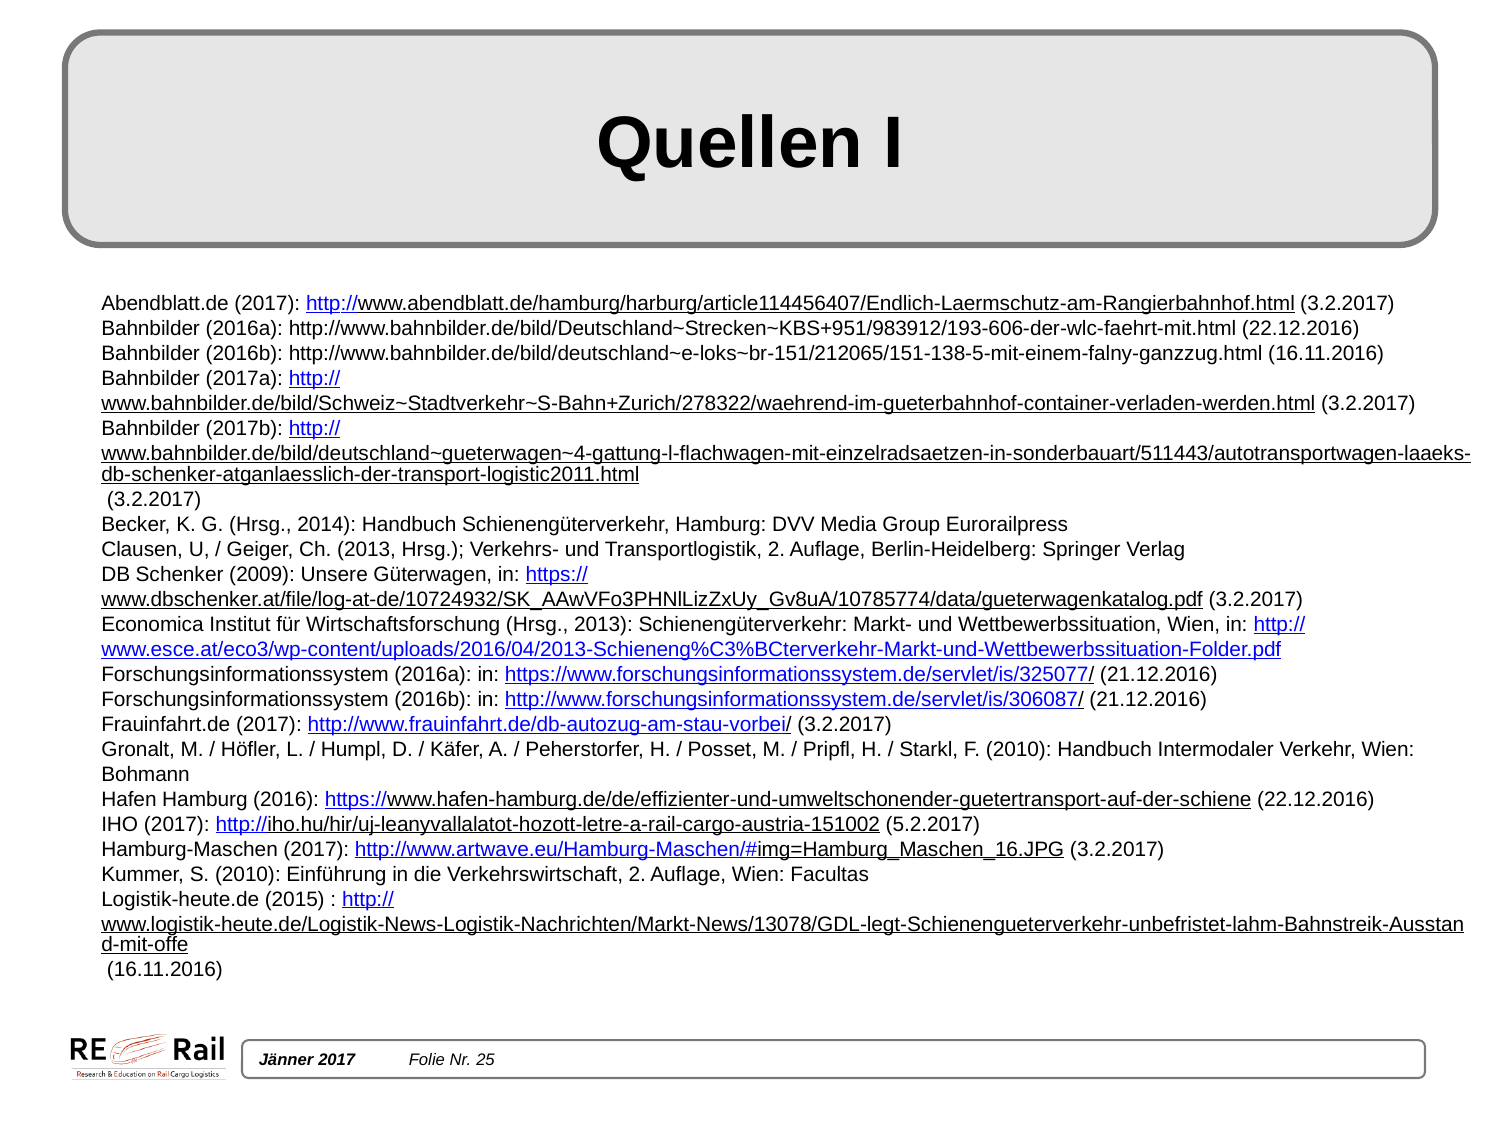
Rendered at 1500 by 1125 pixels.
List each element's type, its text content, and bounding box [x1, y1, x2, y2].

picture [68, 1032, 226, 1080]
title Quellen I [88, 45, 1412, 233]
text_box Abendblatt.de (2017): http://www.abendblatt.de/hamburg/harburg/article114456407/Endlich-Laermschutz-am-Rangierbahnhof.html (3.2.2017) Bahnbilder (2016a): http://www.bahnbilder.de/bild/Deutschland~Strecken~KBS+951/983912/193-606-der-wlc-faehrt-mit.html (22.12.2016) Bahnbilder (2016b): http://www.bahnbilder.de/bild/deutschland~e-loks~br-151/212065/151-138-5-mit-einem-falny-ganzzug.html (16.11.2016) Bahnbilder (2017a): http://www.bahnbilder.de/bild/Schweiz~Stadtverkehr~S-Bahn+Zurich/278322/waehrend-im-gueterbahnhof-container-verladen-werden.html (3.2.2017) Bahnbilder (2017b): http://www.bahnbilder.de/bild/deutschland~gueterwagen~4-gattung-l-flachwagen-mit-einzelradsaetzen-in-sonderbauart/511443/autotransportwagen-laaeks-db-schenker-atganlaesslich-der-transport-logistic2011.html (3.2.2017) Becker, K. G. (Hrsg., 2014): Handbuch Schienengüterverkehr, Hamburg: DVV Media Group Eurorailpress Clausen, U, / Geiger, Ch. (2013, Hrsg.); Verkehrs- und Transportlogistik, 2. Auflage, Berlin-Heidelberg: Springer Verlag DB Schenker (2009): Unsere Güterwagen, in: https://www.dbschenker.at/file/log-at-de/10724932/SK_AAwVFo3PHNlLizZxUy_Gv8uA/10785774/data/gueterwagenkatalog.pdf (3.2.2017) Economica Institut für Wirtschaftsforschung (Hrsg., 2013): Schienengüterverkehr: Markt- und Wettbewerbssituation, Wien, in: http://www.esce.at/eco3/wp-content/uploads/2016/04/2013-Schieneng%C3%BCterverkehr-Markt-und-Wettbewerbssituation-Folder.pdf Forschungsinformationssystem (2016a): in: https://www.forschungsinformationssystem.de/servlet/is/325077/ (21.12.2016) Forschungsinformationssystem (2016b): in: http://www.forschungsinformationssystem.de/servlet/is/306087/ (21.12.2016) Frauinfahrt.de (2017): http://www.frauinfahrt.de/db-autozug-am-stau-vorbei/ (3.2.2017) Gronalt, M. / Höfler, L. / Humpl, D. / Käfer, A. / Peherstorfer, H. / Posset, M. / Pripfl, H. / Starkl, F. (2010): Handbuch Intermodaler Verkehr, Wien: Bohmann Hafen Hamburg (2016): https://www.hafen-hamburg.de/de/effizienter-und-umweltschonender-guetertransport-auf-der-schiene (22.12.2016) IHO (2017): http://iho.hu/hir/uj-leanyvallalatot-hozott-letre-a-rail-cargo-austria-151002 (5.2.2017) Hamburg-Maschen (2017): http://www.artwave.eu/Hamburg-Maschen/#img=Hamburg_Maschen_16.JPG (3.2.2017) Kummer, S. (2010): Einführung in die Verkehrswirtschaft, 2. Auflage, Wien: Facultas Logistik-heute.de (2015) : http://www.logistik-heute.de/Logistik-News-Logistik-Nachrichten/Markt-News/13078/GDL-legt-Schienengueterverkehr-unbefristet-lahm-Bahnstreik-Ausstand-mit-offe (16.11.2016) [86, 282, 1487, 972]
